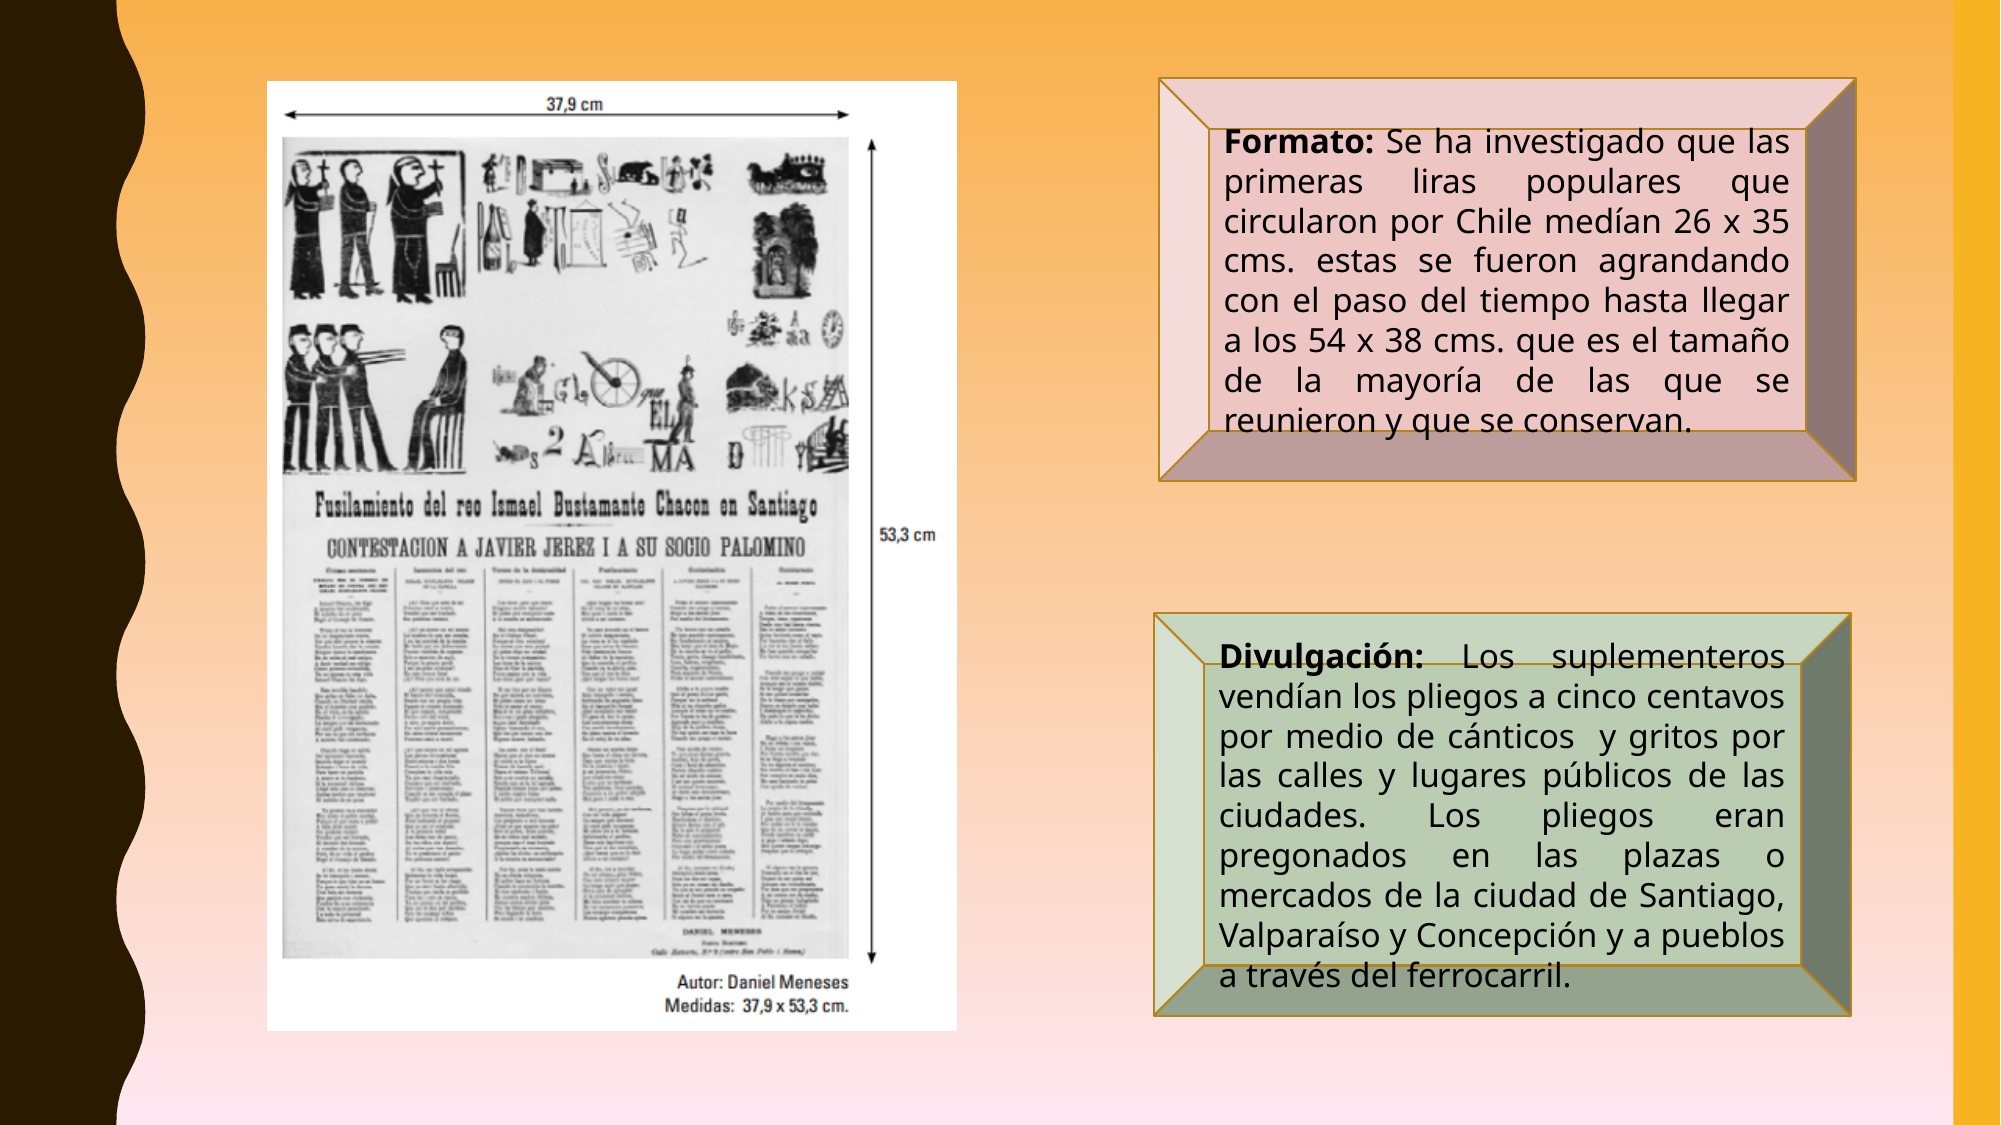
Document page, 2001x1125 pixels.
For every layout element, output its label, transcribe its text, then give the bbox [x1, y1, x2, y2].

text_box Formato: Se ha investigado que las primeras liras populares que circularon por Chile medían 26 x 35 cms. estas se fueron agrandando con el paso del tiempo hasta llegar a los 54 x 38 cms. que es el tamaño de la mayoría de las que se reunieron y que se conservan. [1157, 77, 1857, 482]
picture [267, 81, 957, 1031]
text_box Divulgación: Los suplementeros vendían los pliegos a cinco centavos por medio de cánticos y gritos por las calles y lugares públicos de las ciudades. Los pliegos eran pregonados en las plazas o mercados de la ciudad de Santiago, Valparaíso y Concepción y a pueblos a través del ferrocarril. [1152, 612, 1852, 1017]
